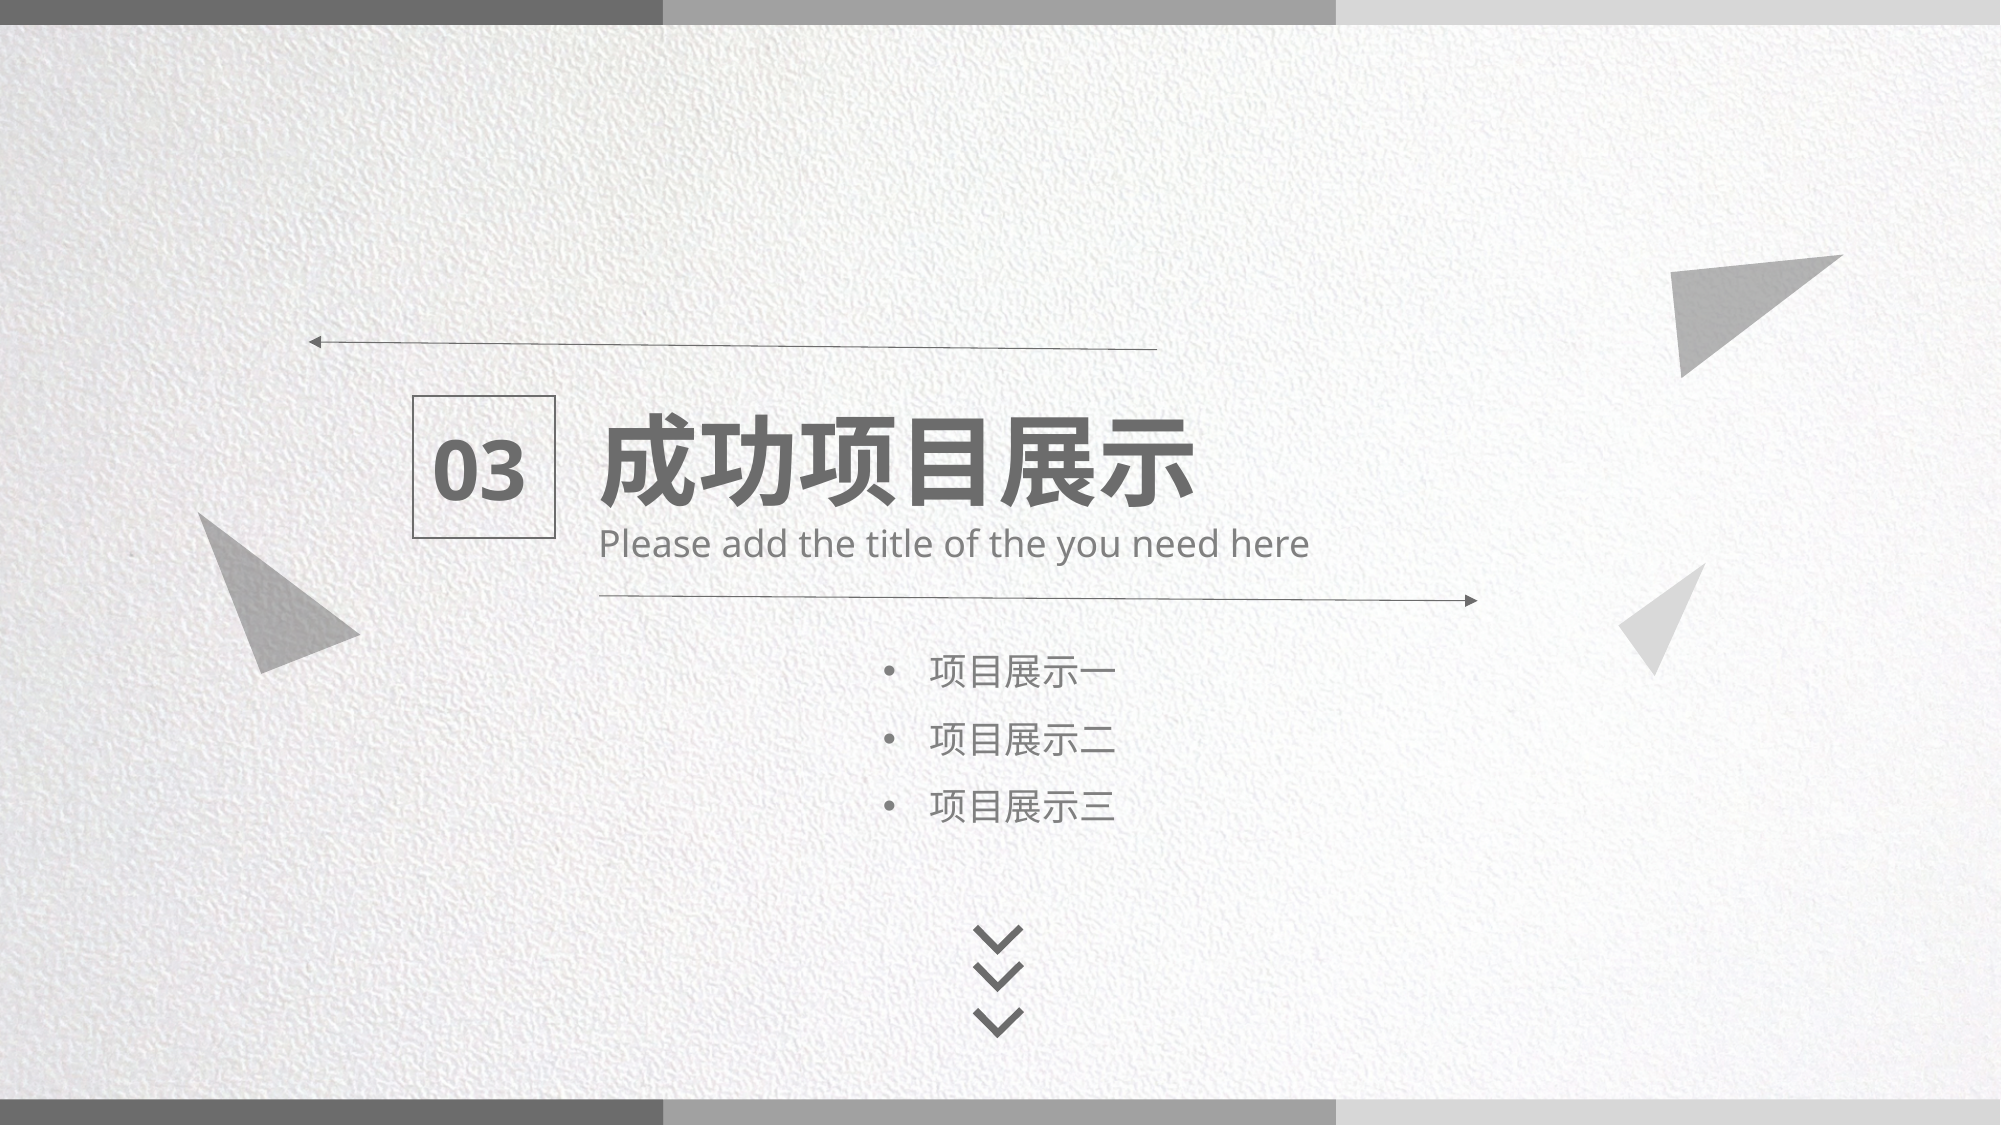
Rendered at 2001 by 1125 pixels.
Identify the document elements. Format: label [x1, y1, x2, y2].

text_box [0, 1100, 662, 1125]
text_box [599, 595, 1478, 601]
text_box [412, 396, 555, 539]
text_box [0, 0, 662, 25]
text_box [1335, 0, 2000, 25]
text_box [1335, 1100, 2000, 1125]
picture [0, 25, 2001, 1100]
text_box [979, 912, 1017, 1031]
text_box [662, 1100, 1335, 1125]
text_box [308, 341, 1158, 350]
text_box [662, 0, 1335, 25]
